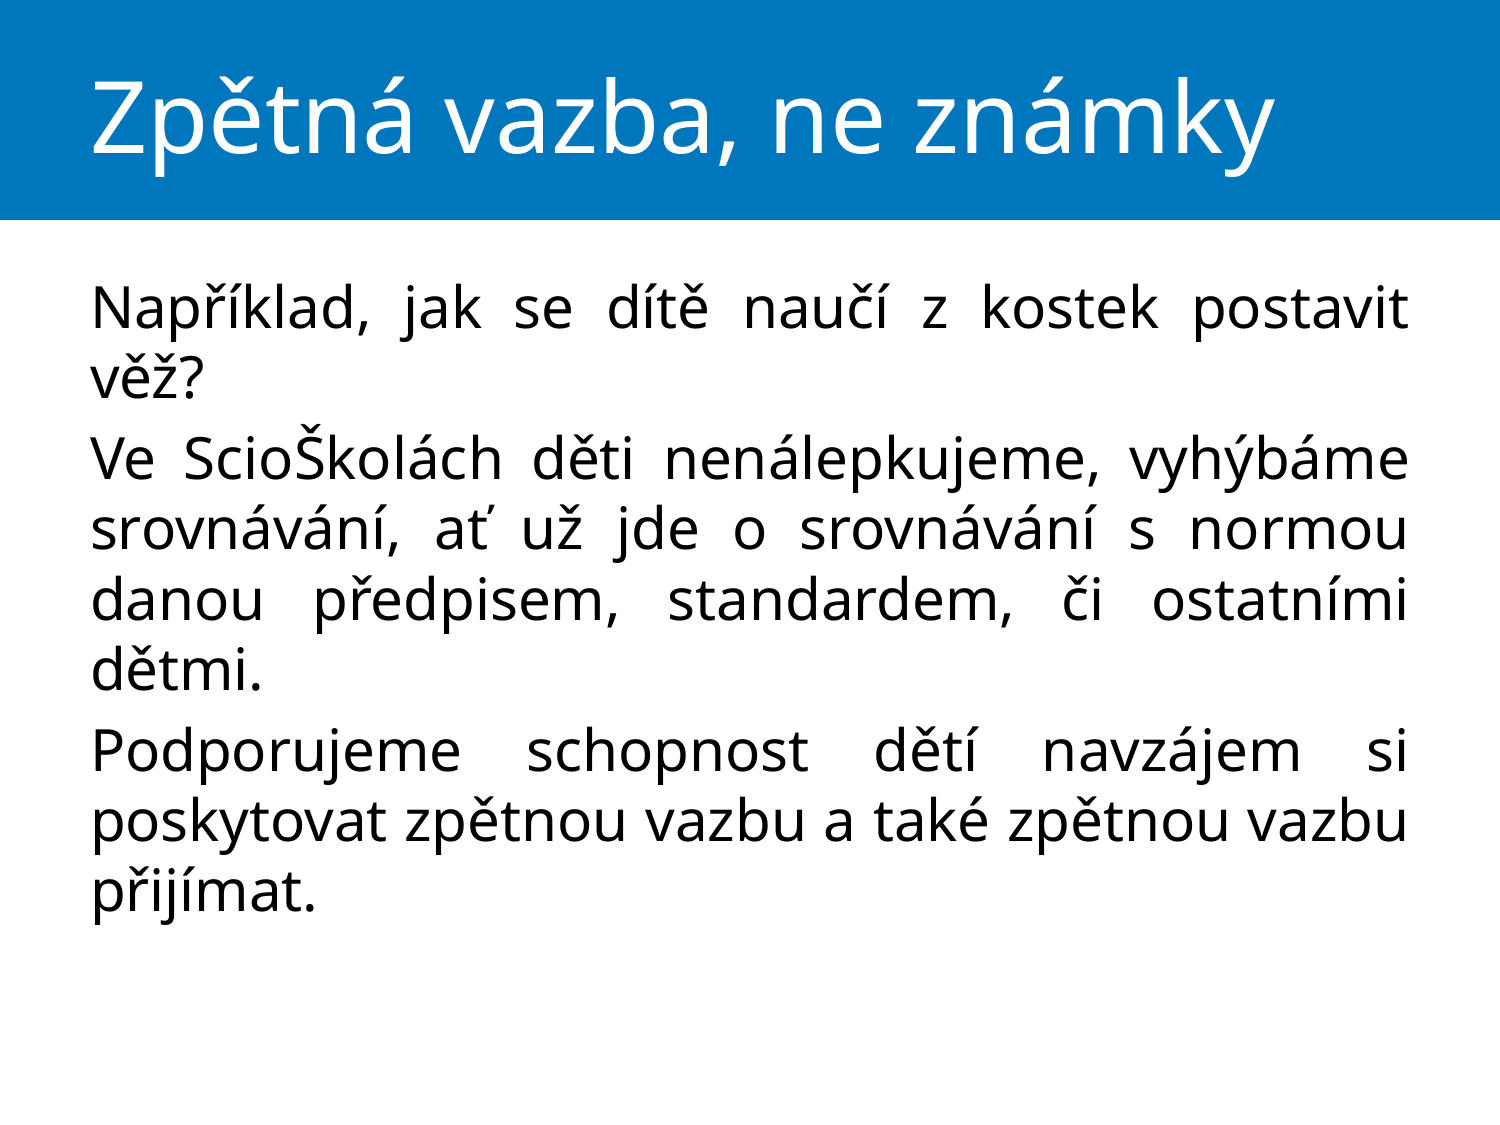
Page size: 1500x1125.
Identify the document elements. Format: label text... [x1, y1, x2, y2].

picture [0, 0, 1500, 220]
title Zpětná vazba, ne známky [74, 30, 1426, 197]
list Například, jak se dítě naučí z kostek postavit věž? Ve ScioŠkolách děti nenálepkujeme, vyhýbáme srovnávání, ať už jde o srovnávání s normou danou předpisem, standardem, či ostatními dětmi. Podporujeme schopnost dětí navzájem si poskytovat zpětnou vazbu a také zpětnou vazbu přijímat. [74, 262, 1426, 1006]
